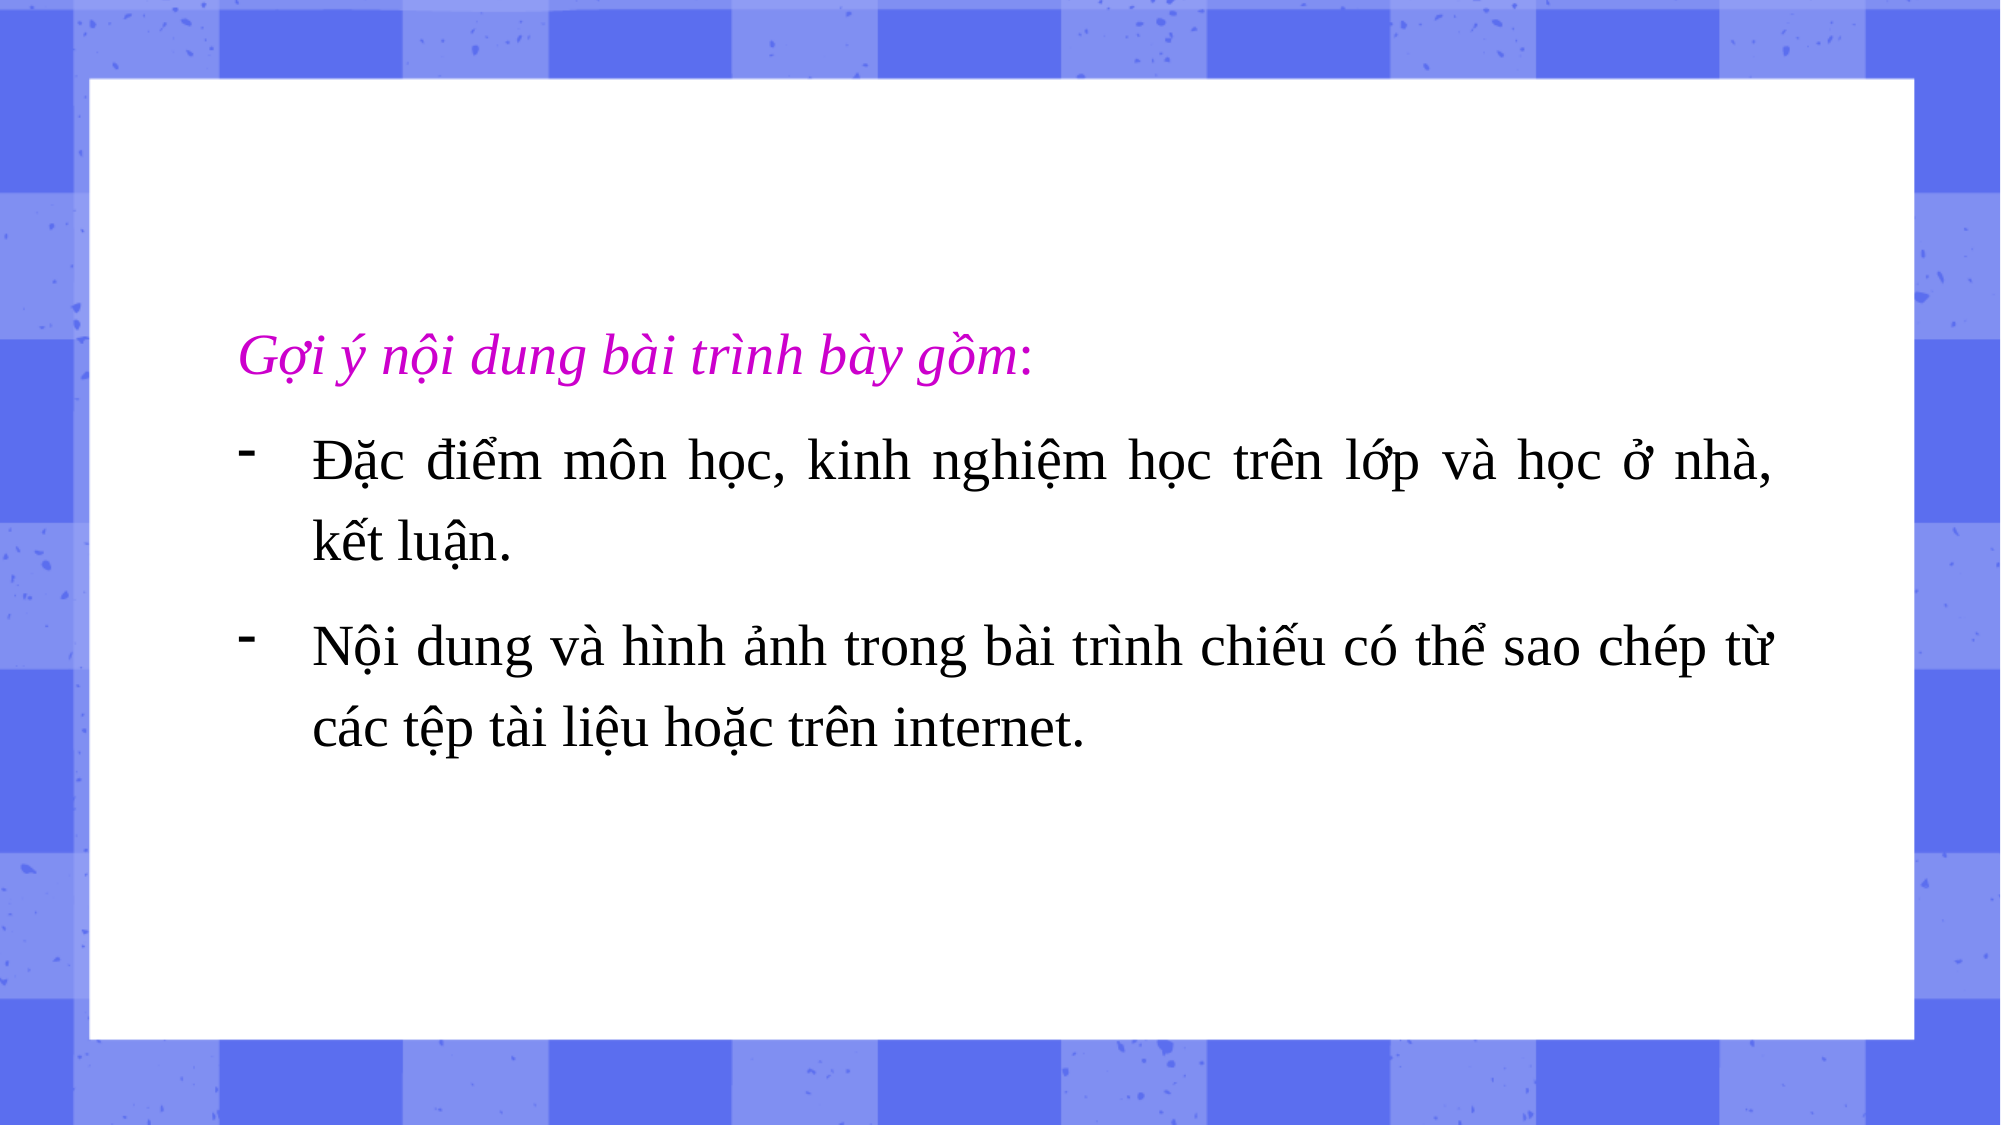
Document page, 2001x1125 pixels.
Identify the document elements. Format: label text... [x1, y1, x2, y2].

picture [0, 0, 2001, 1125]
text_box Gợi ý nội dung bài trình bày gồm: Đặc điểm môn học, kinh nghiệm học trên lớp và học ở nhà, kết luận. Nội dung và hình ảnh trong bài trình chiếu có thể sao chép từ các tệp tài liệu hoặc trên internet. [222, 298, 1789, 766]
